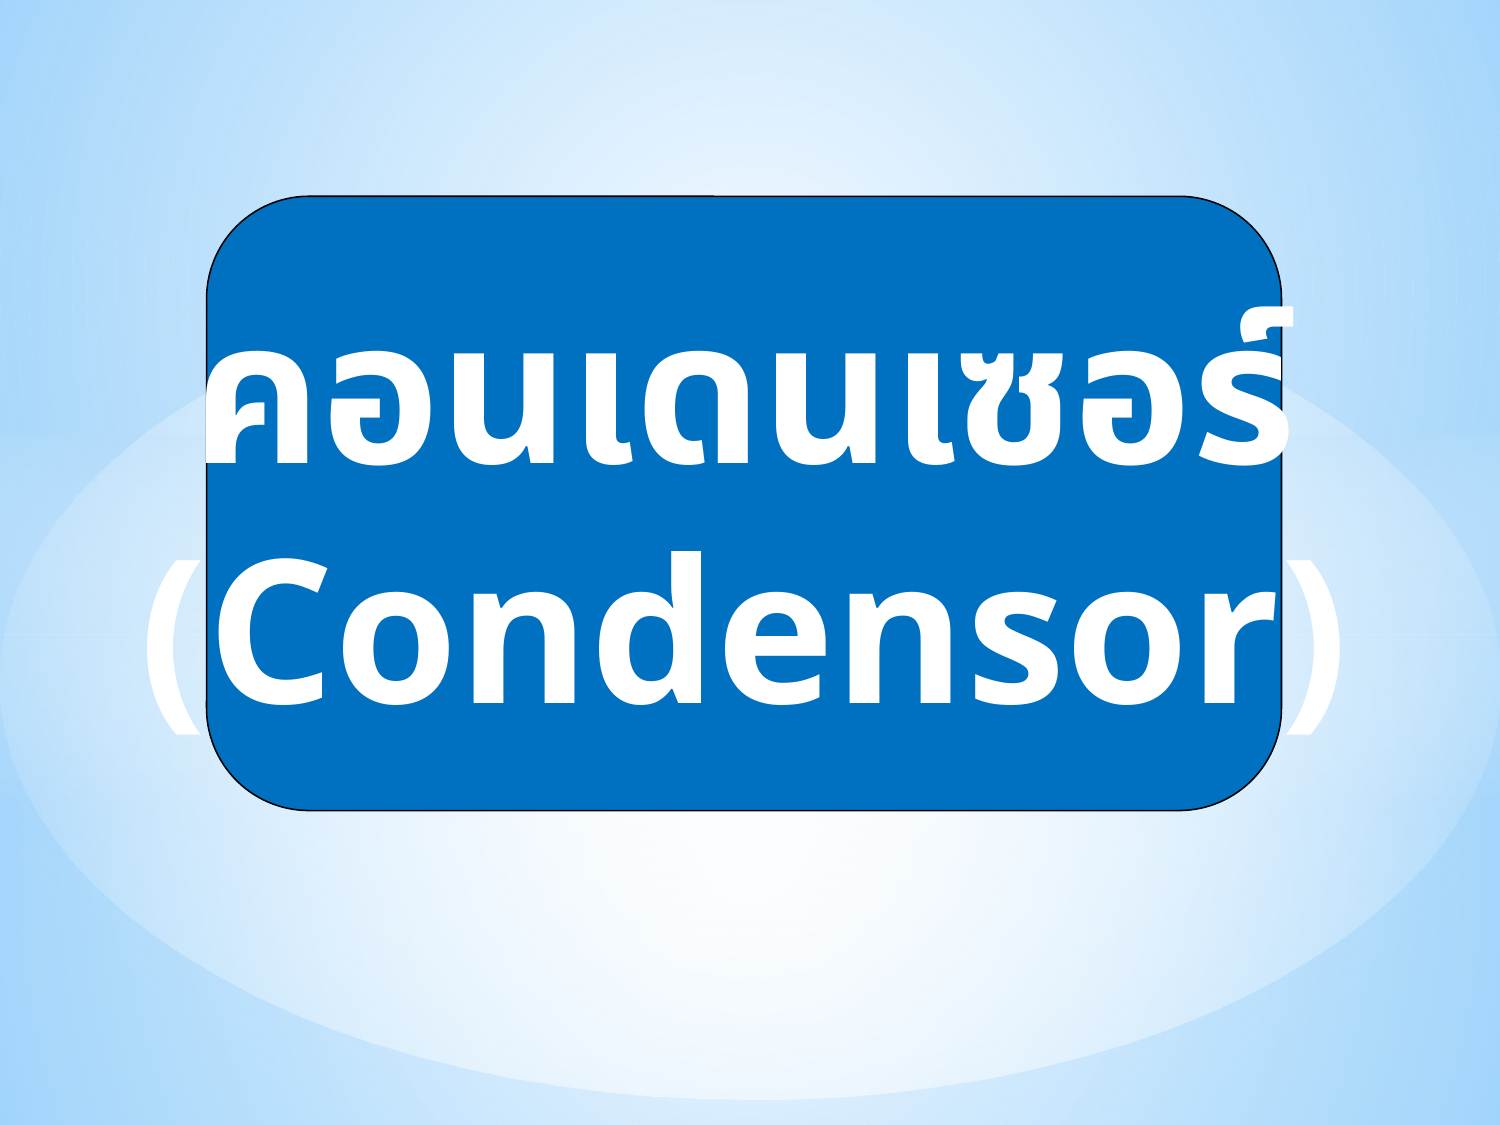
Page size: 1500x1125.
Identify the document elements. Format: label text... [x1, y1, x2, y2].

text_box คอนเดนเซอร์ (Condensor) [206, 196, 1282, 811]
